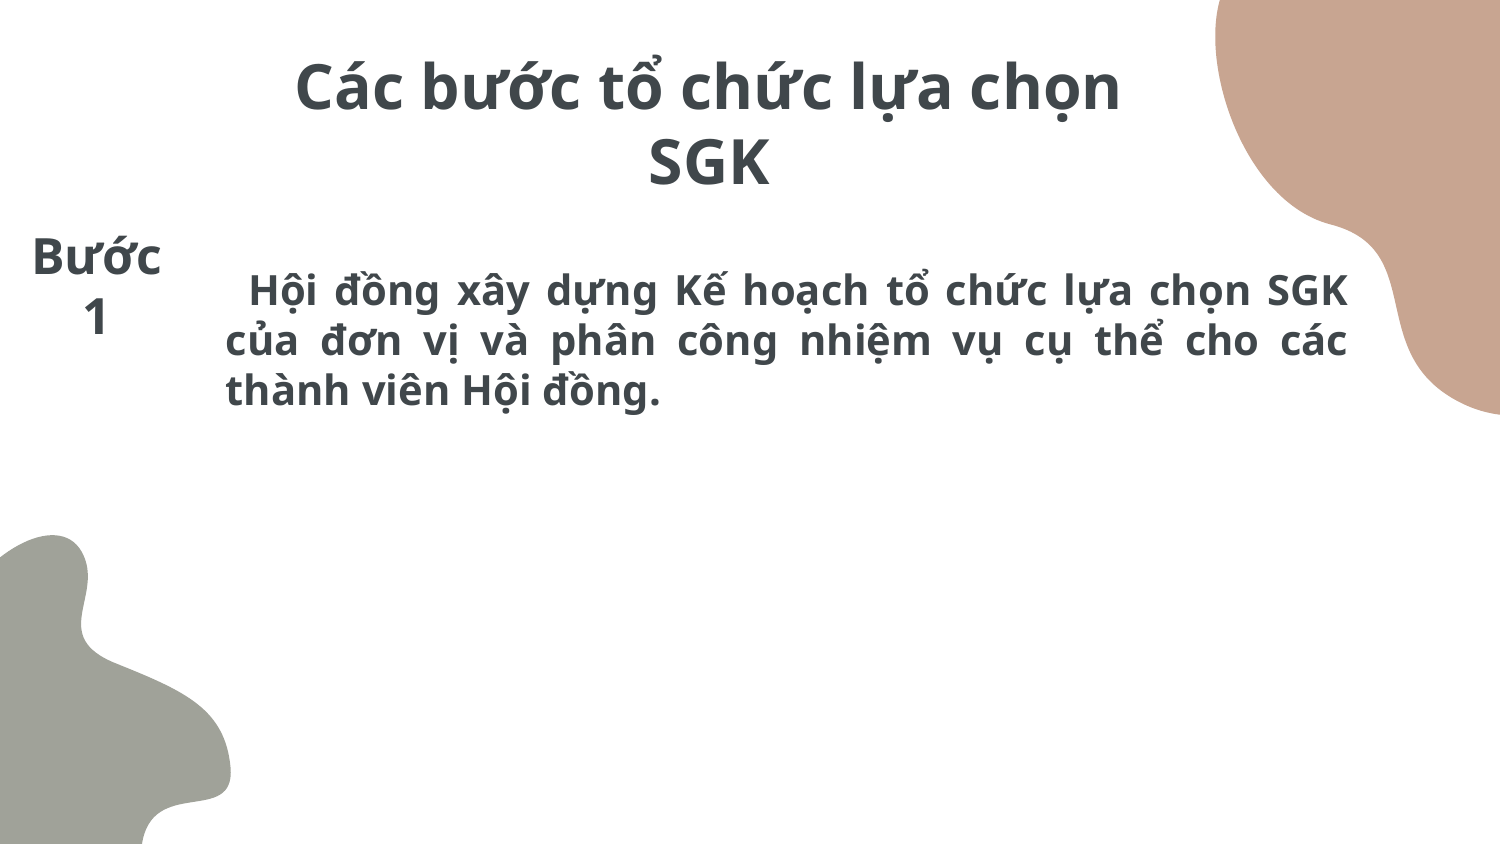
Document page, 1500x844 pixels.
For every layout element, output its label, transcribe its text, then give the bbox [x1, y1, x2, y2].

text_box Các bước tổ chức lựa chọn SGK [217, 0, 1202, 212]
title Bước 1 [0, 248, 194, 316]
subtitle Hội đồng xây dựng Kế hoạch tổ chức lựa chọn SGK của đơn vị và phân công nhiệm vụ cụ thể cho các thành viên Hội đồng. [135, 248, 1365, 346]
